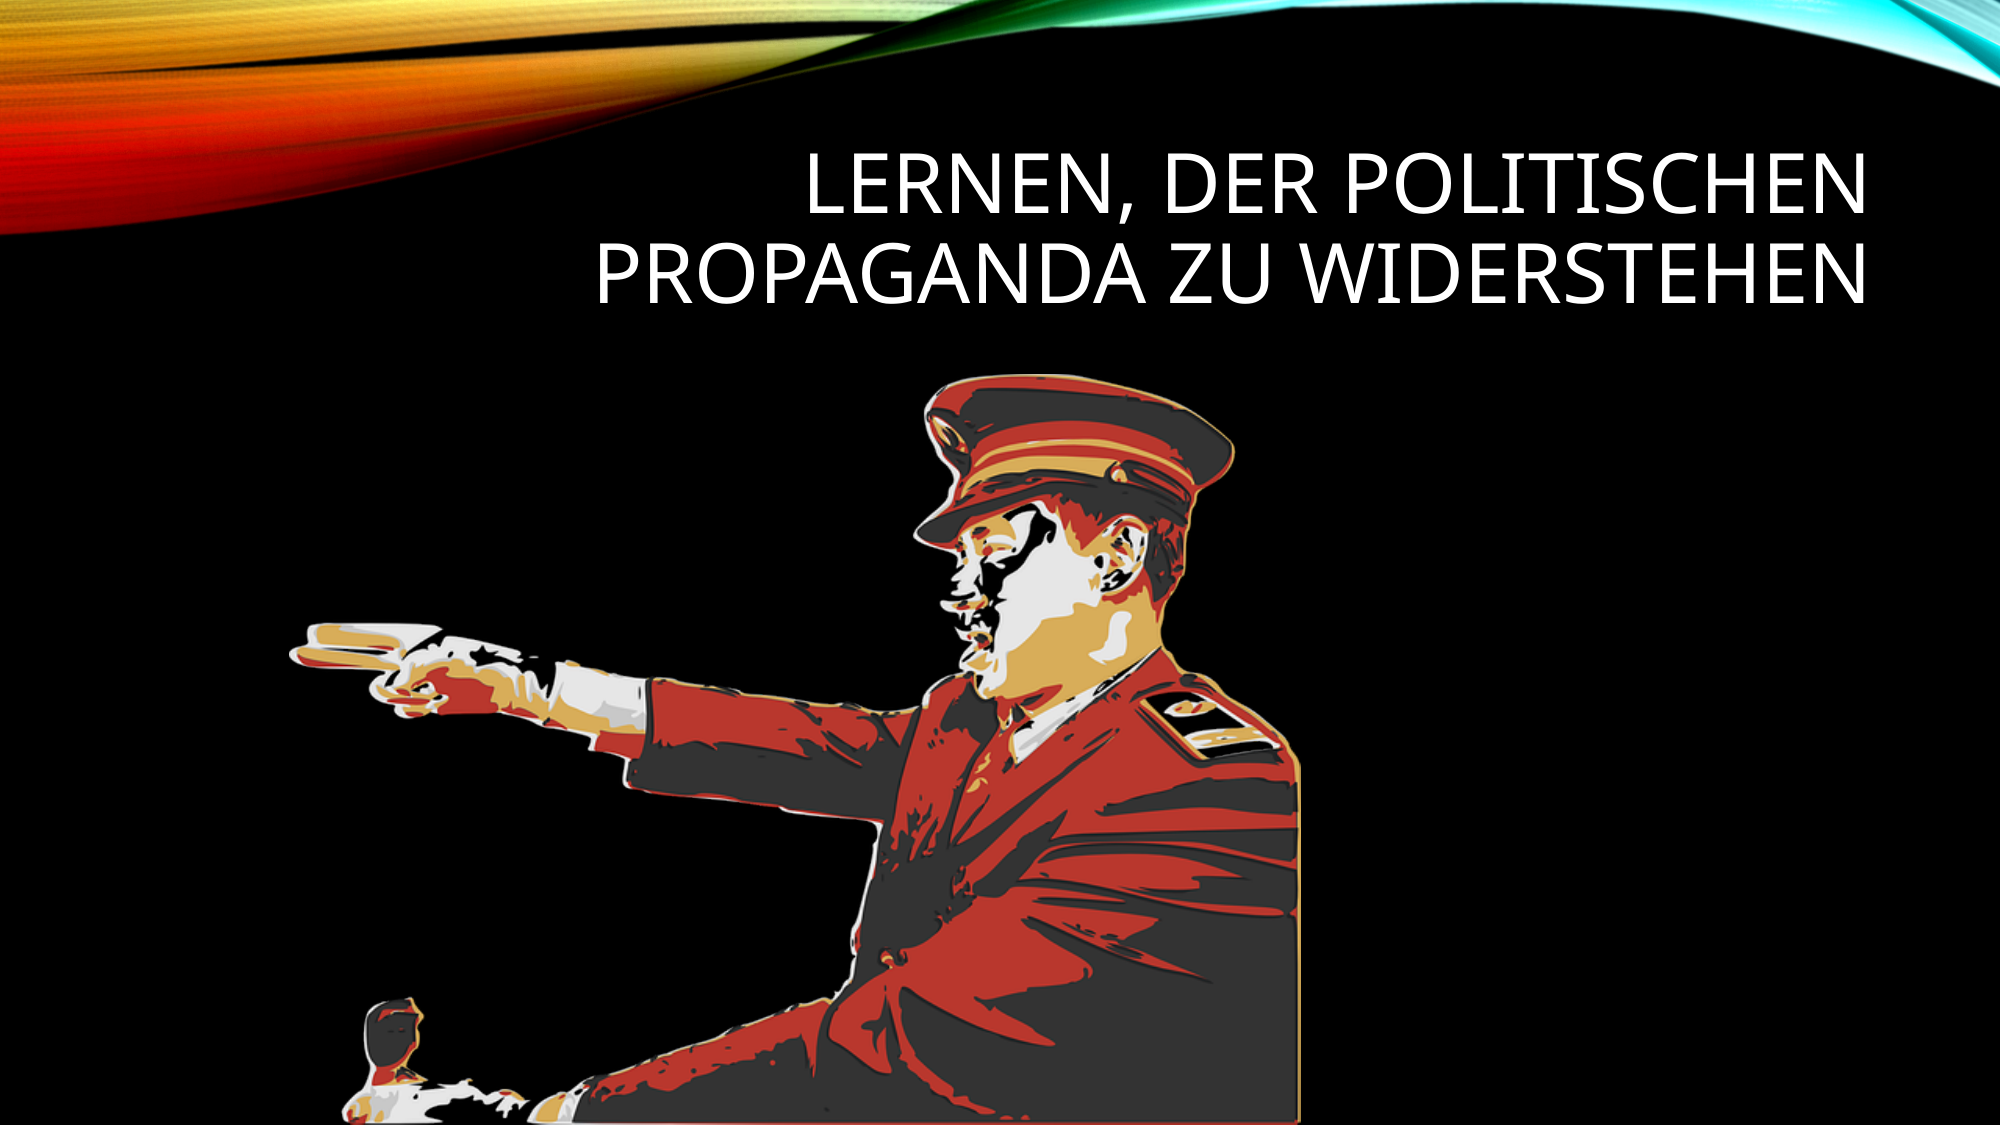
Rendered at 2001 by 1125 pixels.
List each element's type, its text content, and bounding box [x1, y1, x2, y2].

picture [0, 0, 2000, 237]
picture [289, 374, 1301, 1125]
title Lernen, der politischen Propaganda zu widerstehen [474, 125, 1888, 338]
